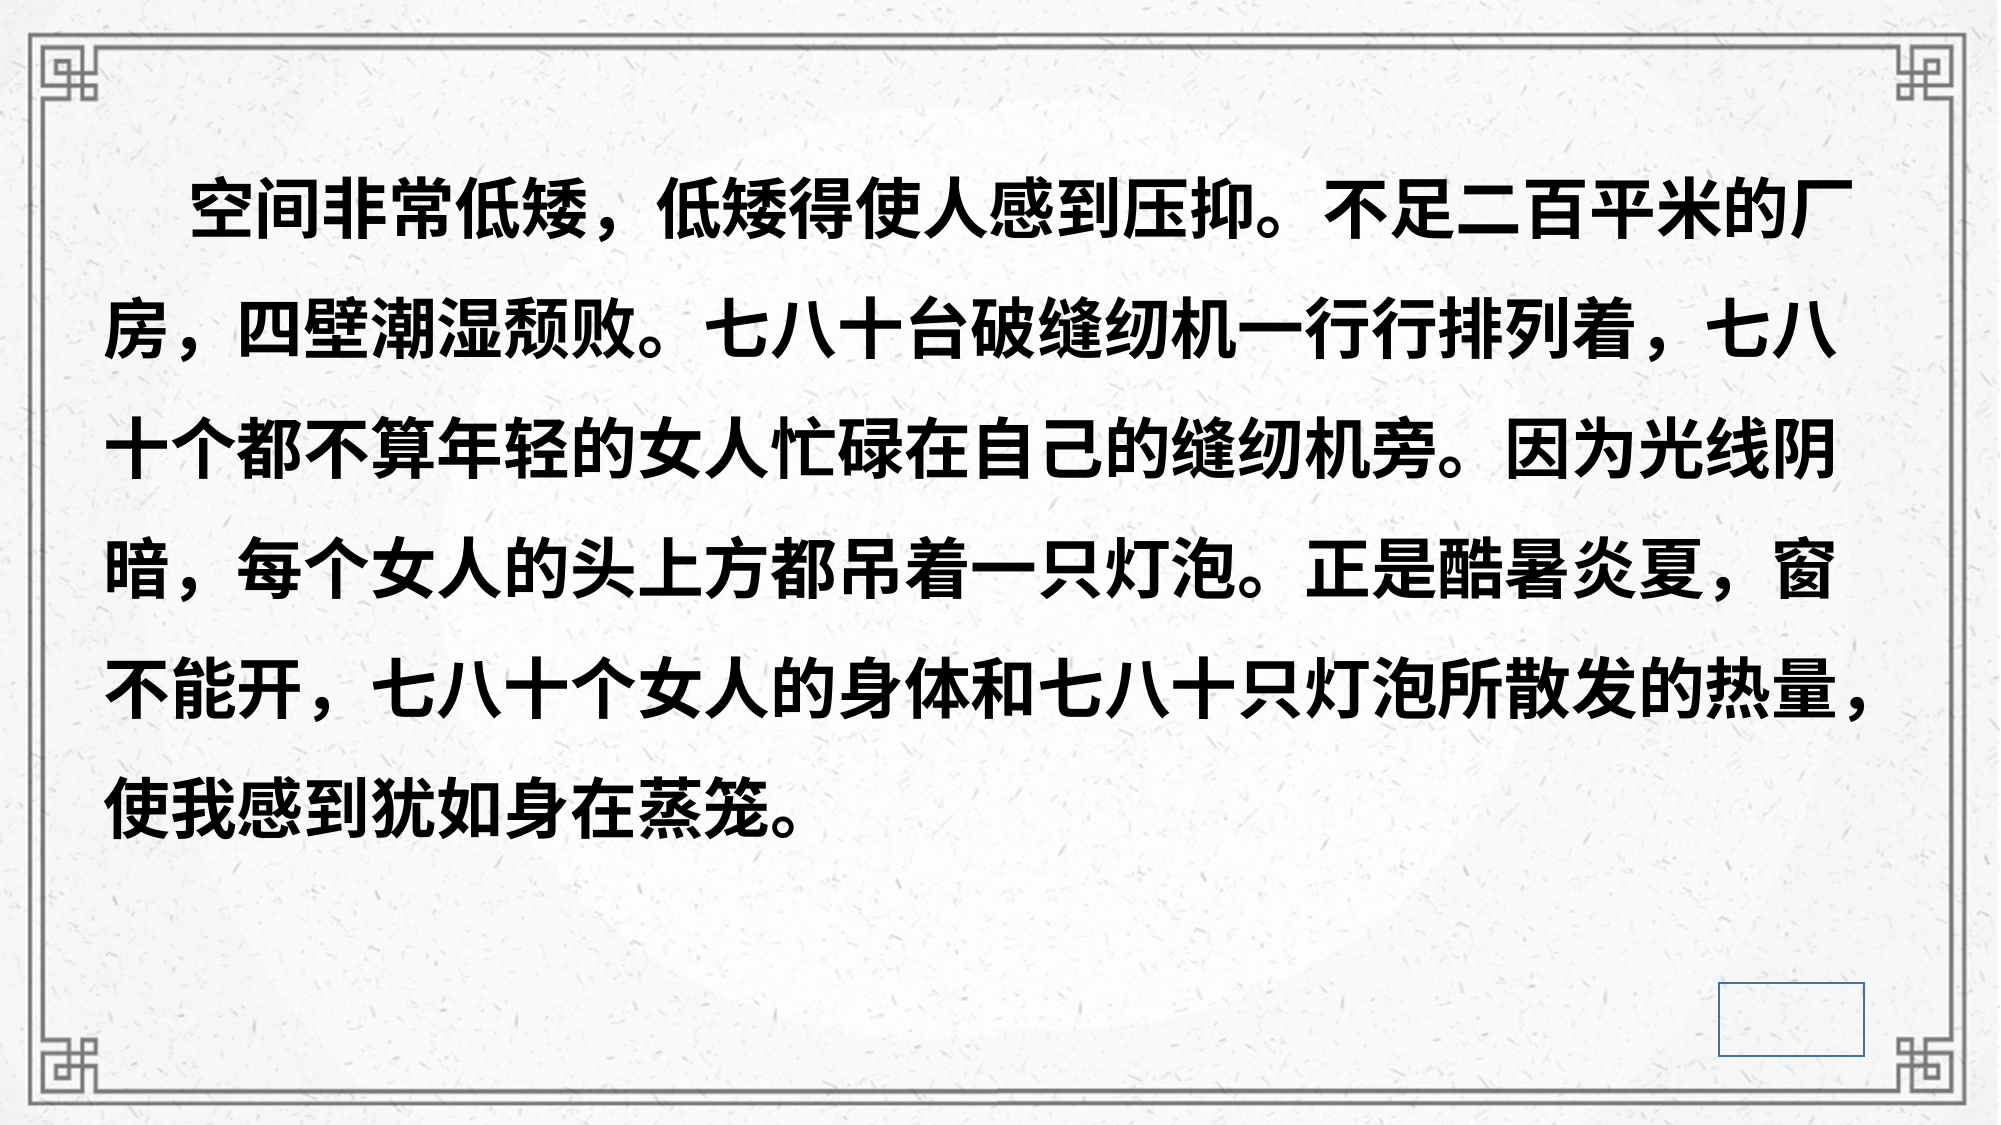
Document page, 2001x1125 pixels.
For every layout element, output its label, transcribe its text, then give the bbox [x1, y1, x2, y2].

picture [0, 0, 2001, 1125]
text_box [1718, 982, 1865, 1057]
text_box 空间非常低矮，低矮得使人感到压抑。不足二百平米的厂房，四壁潮湿颓败。七八十台破缝纫机一行行排列着，七八十个都不算年轻的女人忙碌在自己的缝纫机旁。因为光线阴暗，每个女人的头上方都吊着一只灯泡。正是酷暑炎夏，窗不能开，七八十个女人的身体和七八十只灯泡所散发的热量，使我感到犹如身在蒸笼。 [88, 119, 1873, 855]
